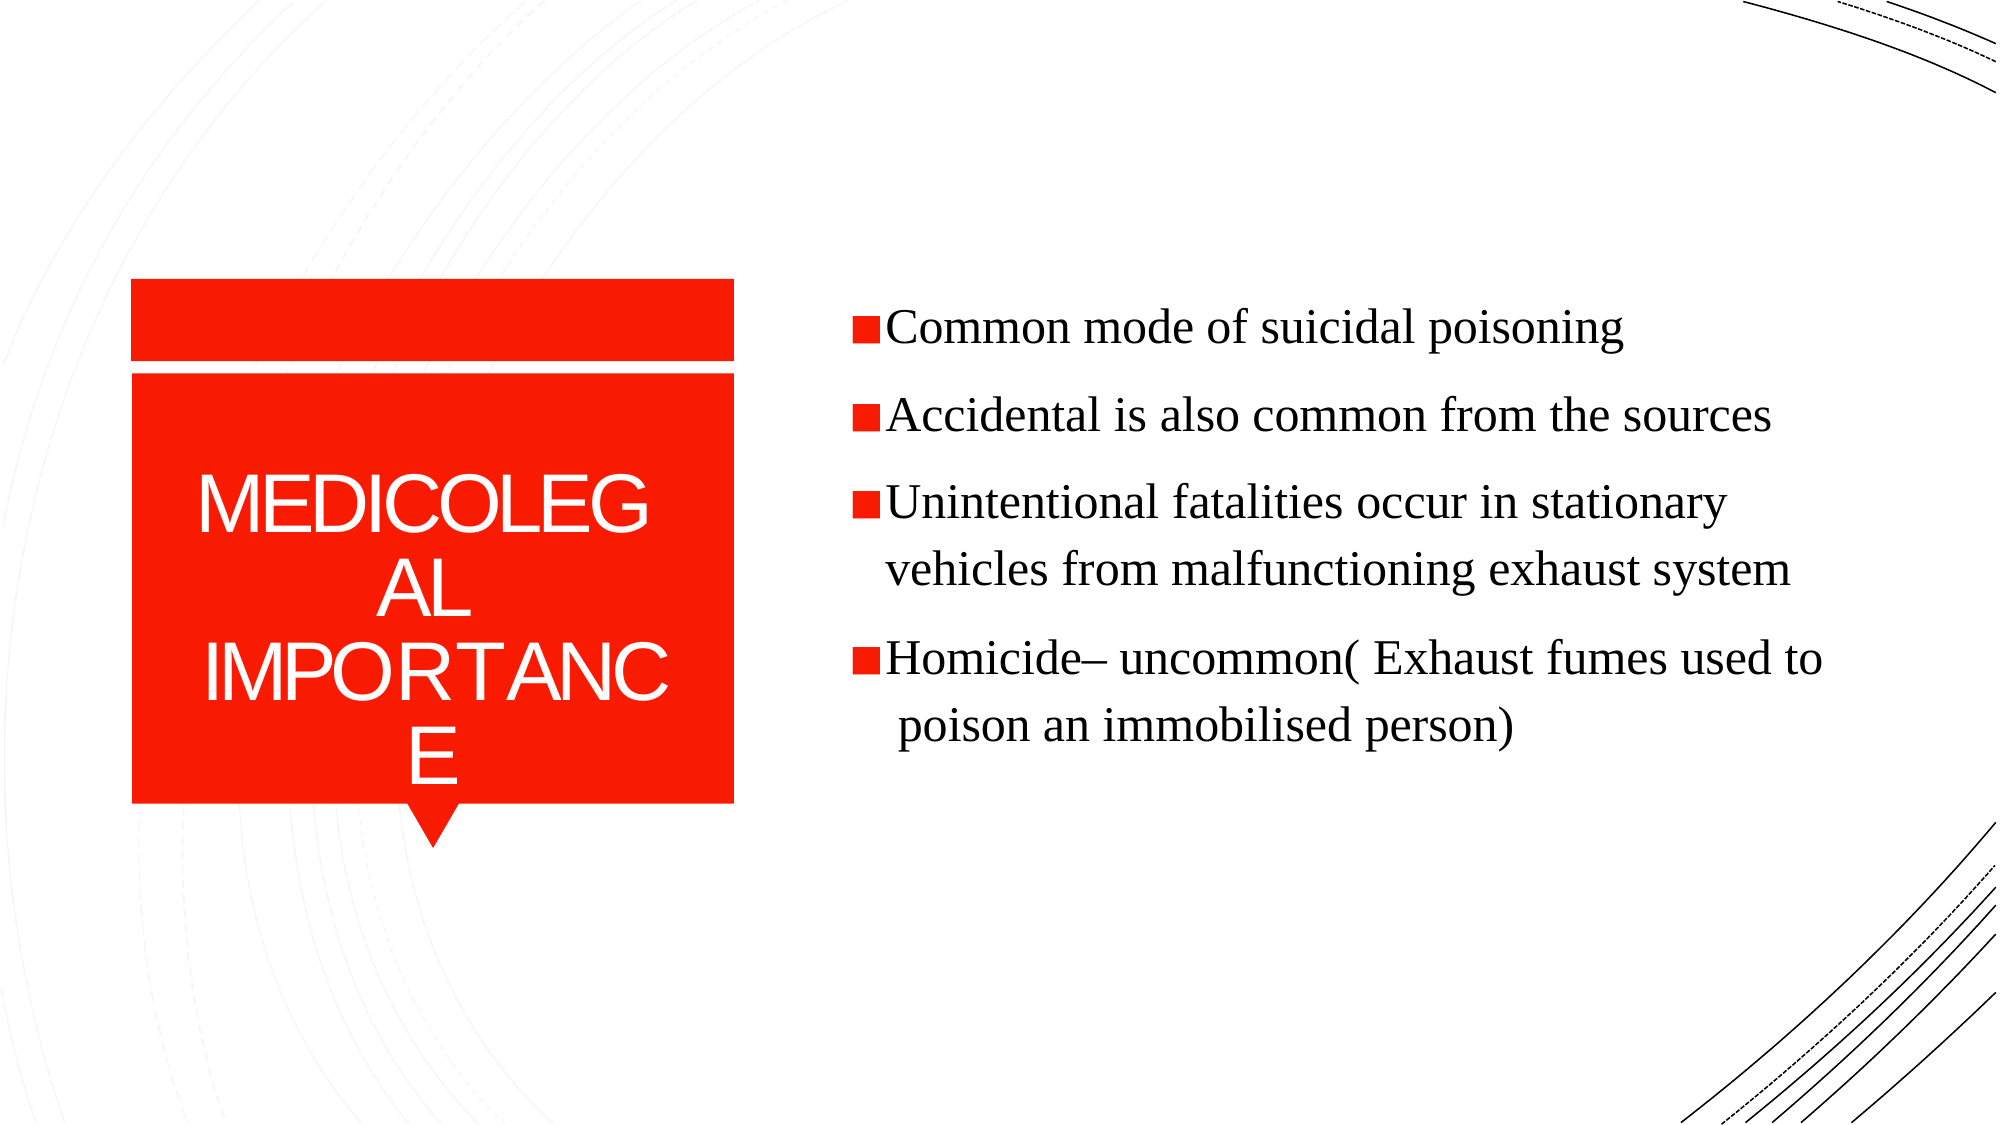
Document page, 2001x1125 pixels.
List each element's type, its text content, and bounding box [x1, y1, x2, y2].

text_box Common mode of suicidal poisoning Accidental is also common from the sources Unintentional fatalities occur in stationary vehicles from malfunctioning exhaust system Homicide– uncommon( Exhaust fumes used to poison an immobilised person) [841, 271, 1832, 752]
picture [0, 0, 849, 1125]
text_box MEDICOLEG AL IMPORTANCE [187, 447, 680, 802]
